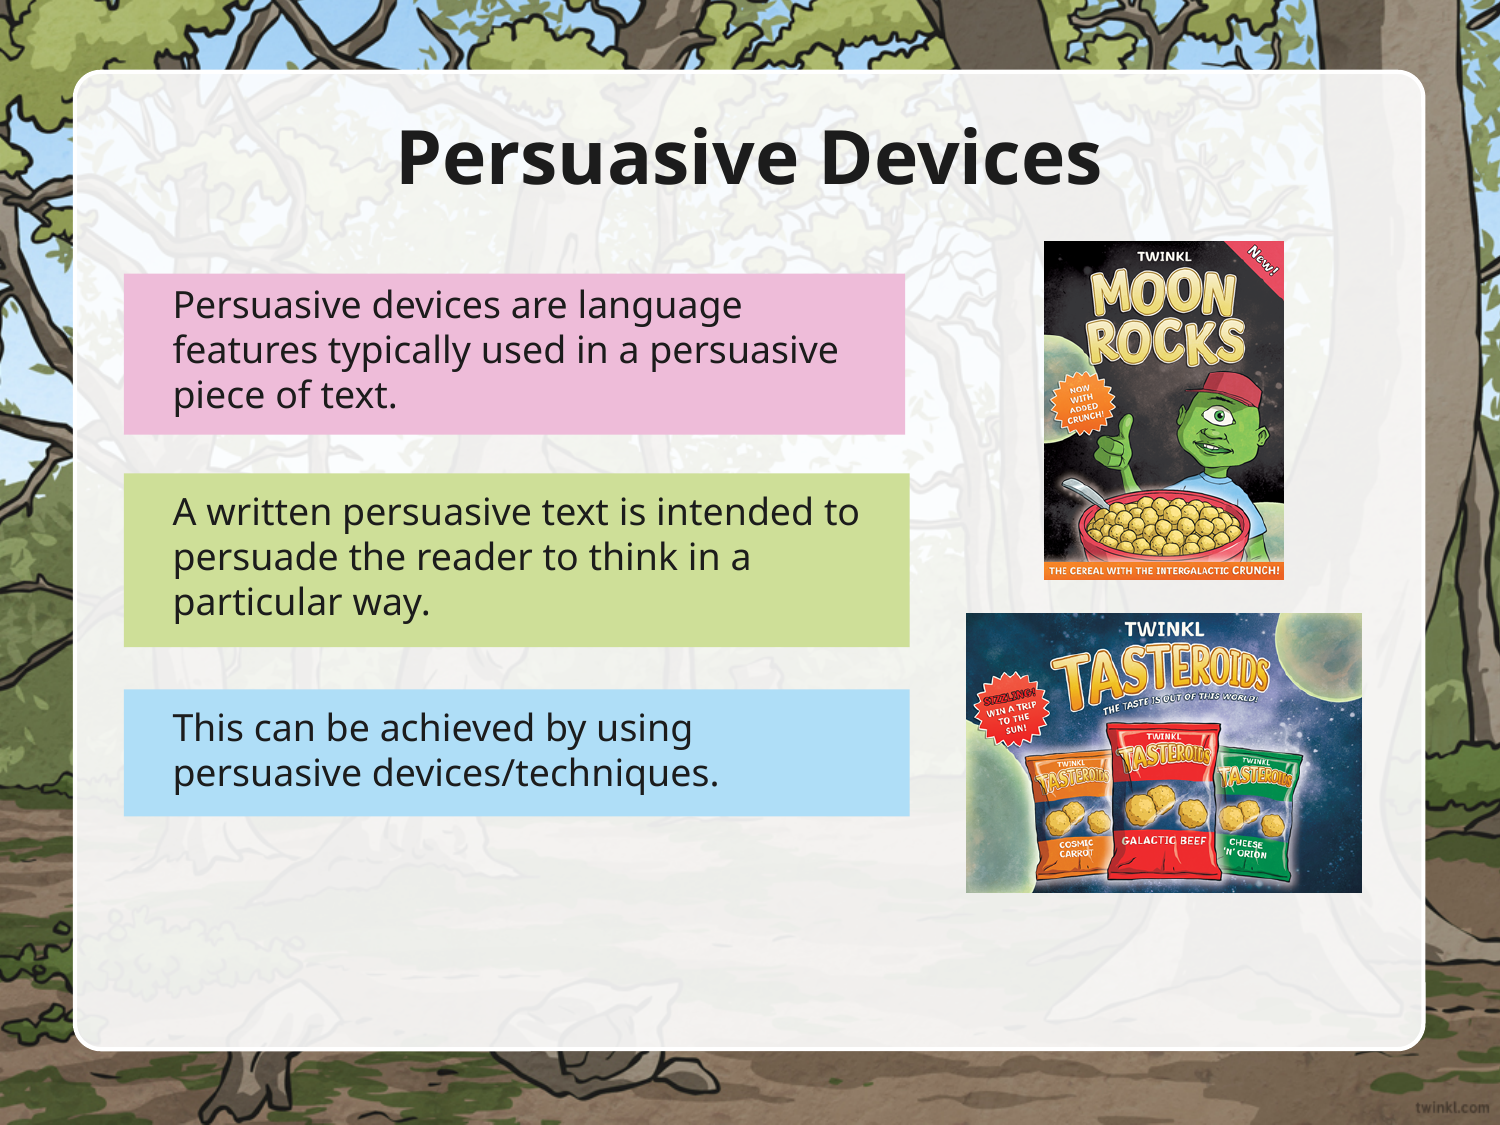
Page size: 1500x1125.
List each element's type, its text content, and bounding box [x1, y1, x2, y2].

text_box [123, 273, 906, 435]
picture [0, 0, 1500, 1125]
title Persuasive Devices [75, 78, 1424, 242]
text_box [123, 685, 910, 817]
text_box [123, 469, 910, 648]
